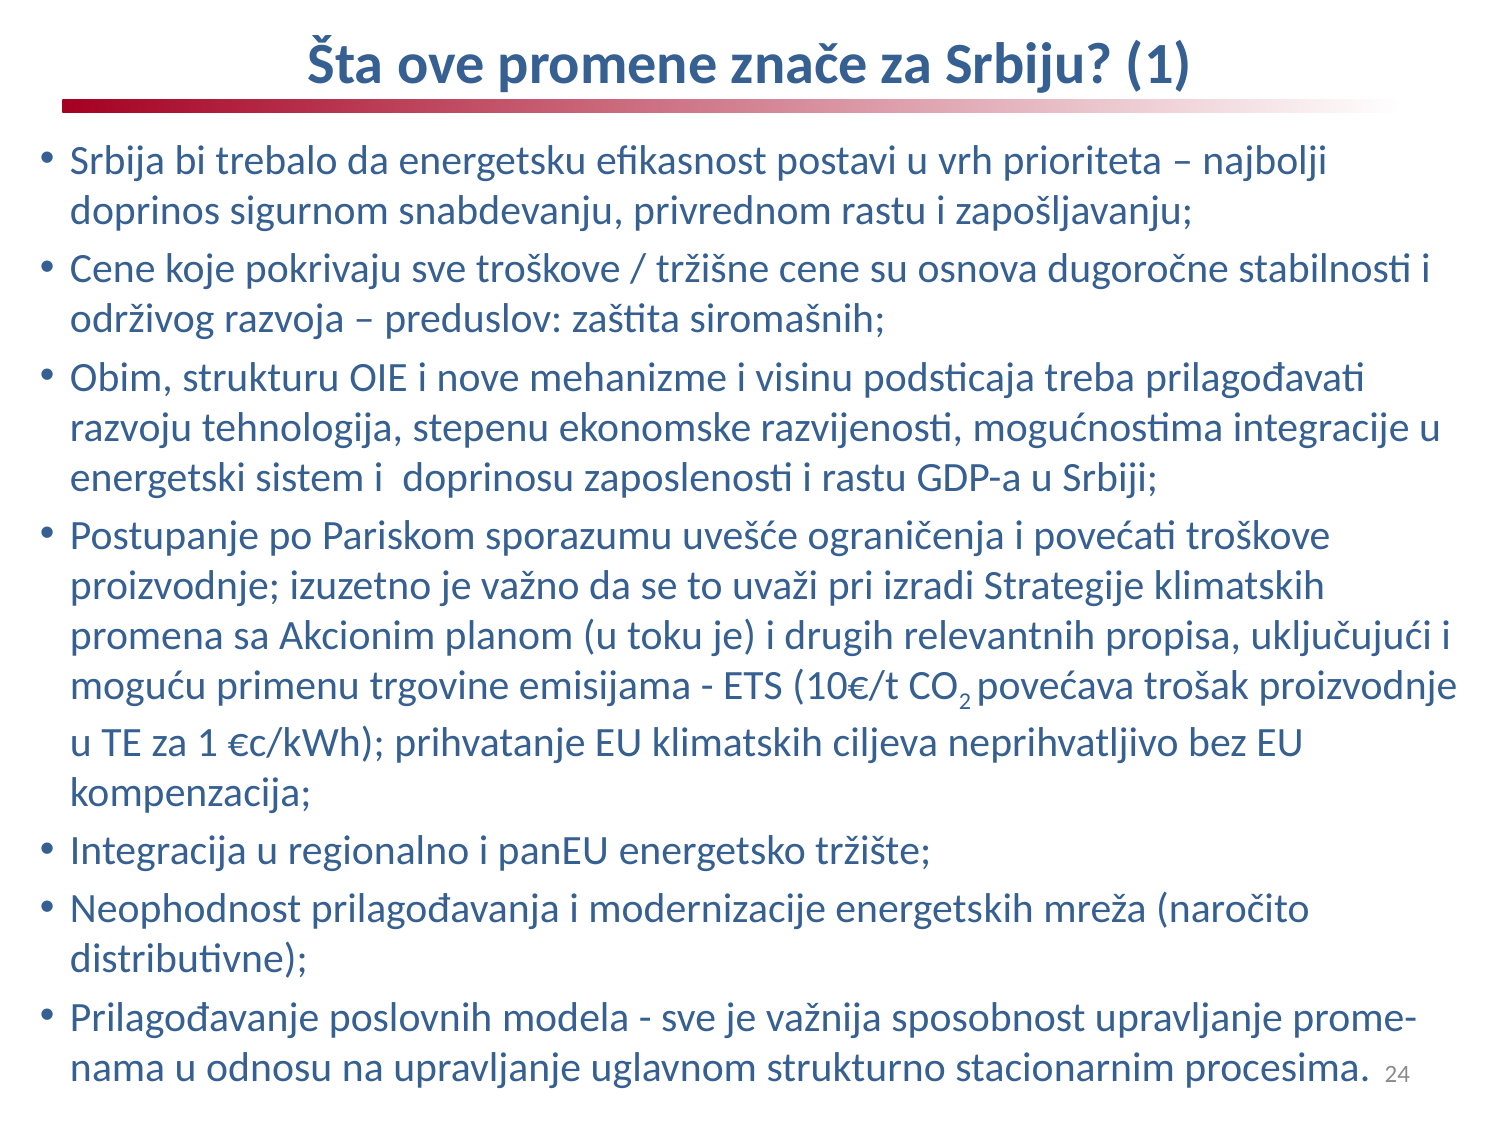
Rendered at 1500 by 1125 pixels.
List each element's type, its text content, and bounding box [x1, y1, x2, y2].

list Srbija bi trebalo da energetsku efikasnost postavi u vrh prioriteta – najbolji doprinos sigurnom snabdevanju, privrednom rastu i zapošljavanju; Cene koje pokrivaju sve troškove / tržišne cene su osnova dugoročne stabilnosti i održivog razvoja – preduslov: zaštita siromašnih; Obim, strukturu OIE i nove mehanizme i visinu podsticaja treba prilagođavati razvoju tehnologija, stepenu ekonomske razvijenosti, mogućnostima integracije u energetski sistem i doprinosu zaposlenosti i rastu GDP-a u Srbiji; Postupanje po Pariskom sporazumu uvešće ograničenja i povećati troškove proizvodnje; izuzetno je važno da se to uvaži pri izradi Strategije klimatskih promena sa Akcionim planom (u toku je) i drugih relevantnih propisa, uključujući i moguću primenu trgovine emisijama - ETS (10€/t CO2 povećava trošak proizvodnje u TE za 1 €c/kWh); prihvatanje EU klimatskih ciljeva neprihvatljivo bez EU kompenzacija; Integracija u regionalno i panEU energetsko tržište; Neophodnost prilagođavanja i modernizacije energetskih mreža (naročito distributivne); Prilagođavanje poslovnih modela - sve je važnija sposobnost upravljanje prome-nama u odnosu na upravljanje uglavnom strukturno stacionarnim procesima. [24, 125, 1500, 1063]
text_box [62, 99, 1400, 113]
title Šta ove promene znače za Srbiju? (1) [75, 0, 1425, 125]
slide_number 24 [1074, 1042, 1425, 1103]
